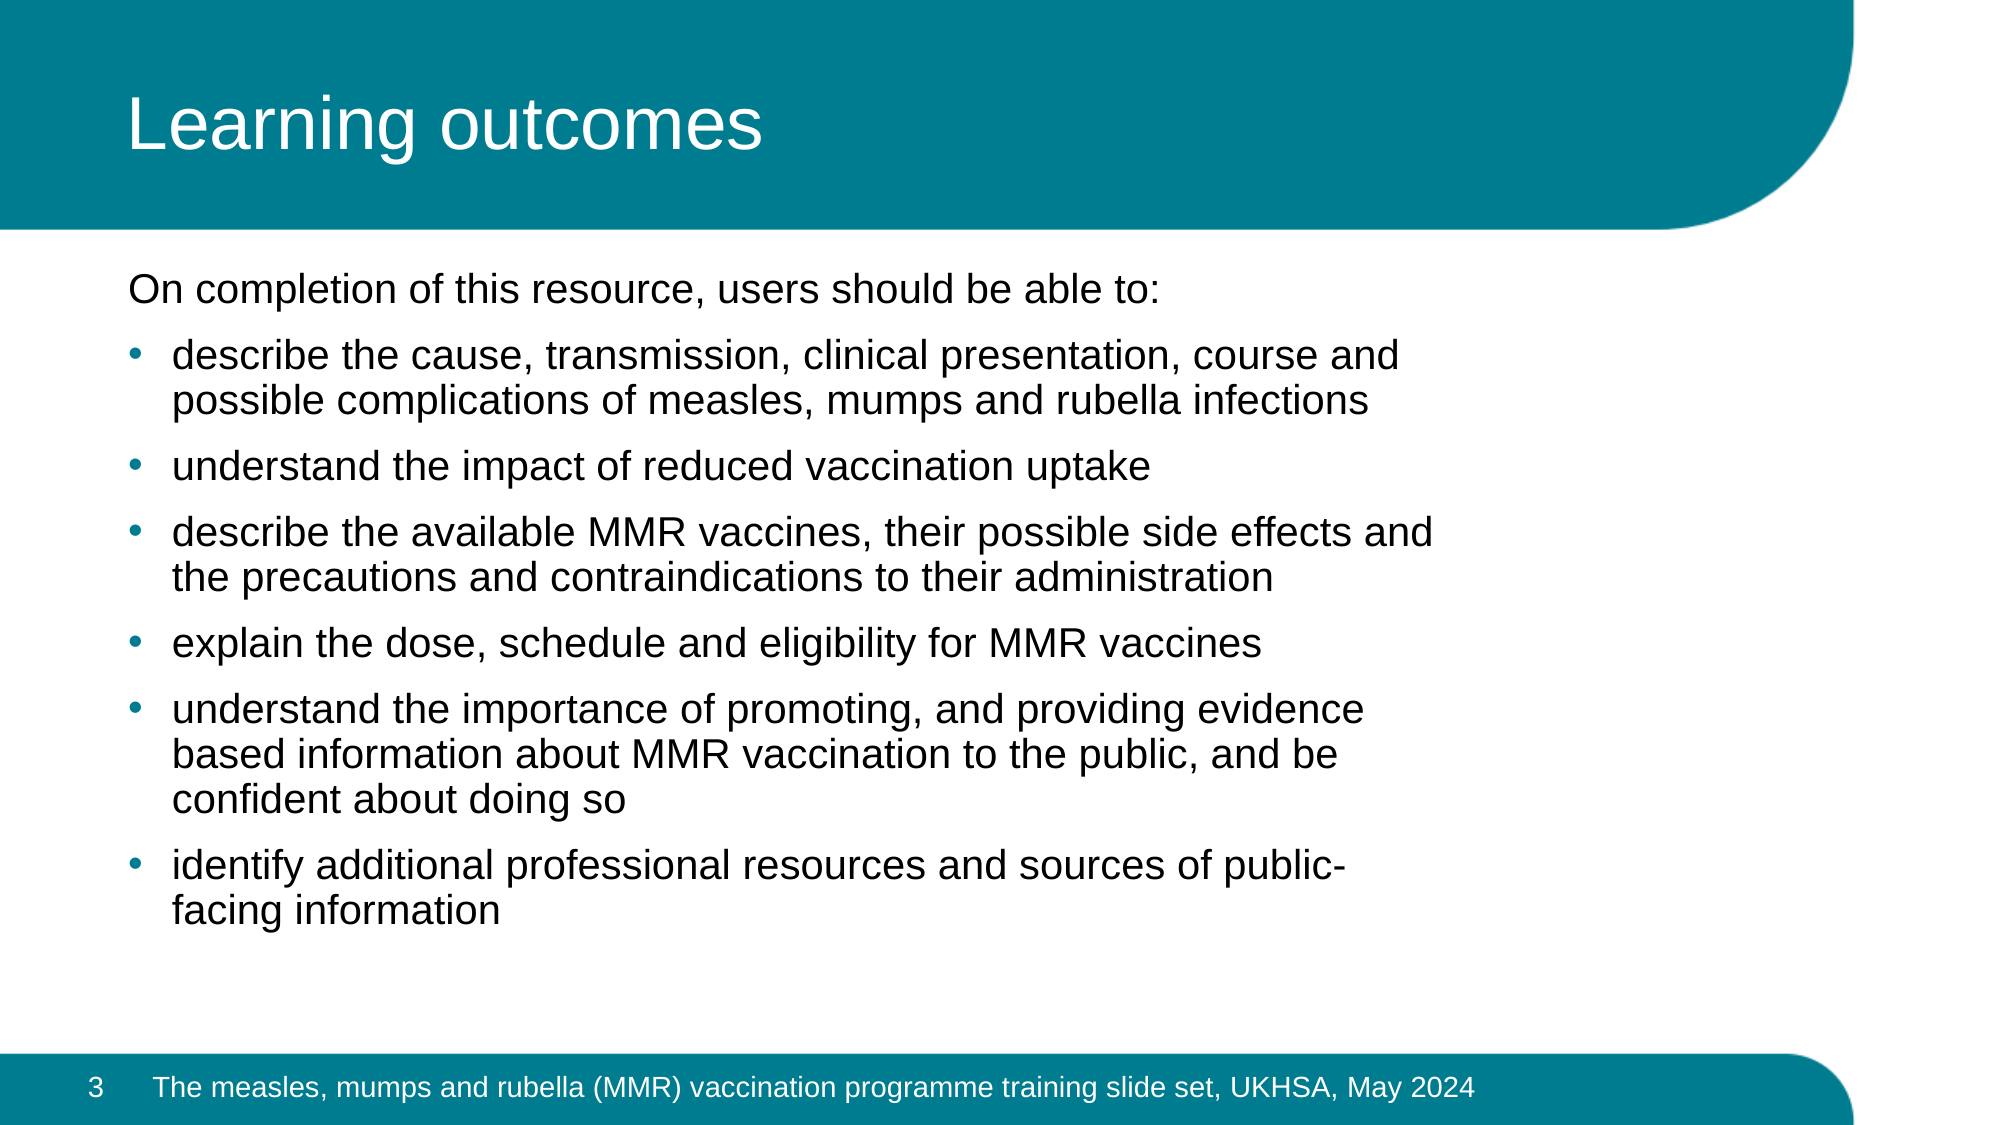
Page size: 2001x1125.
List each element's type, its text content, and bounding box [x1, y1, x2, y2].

list On completion of this resource, users should be able to: describe the cause, transmission, clinical presentation, course and possible complications of measles, mumps and rubella infections understand the impact of reduced vaccination uptake describe the available MMR vaccines, their possible side effects and the precautions and contraindications to their administration explain the dose, schedule and eligibility for MMR vaccines understand the importance of promoting, and providing evidence based information about MMR vaccination to the public, and be confident about doing so identify additional professional resources and sources of public-facing information [113, 259, 1472, 993]
slide_number 3 [21, 1056, 120, 1117]
title Learning outcomes [111, 77, 1387, 197]
footer The measles, mumps and rubella (MMR) vaccination programme training slide set, UKHSA, May 2024 [137, 1056, 1780, 1116]
